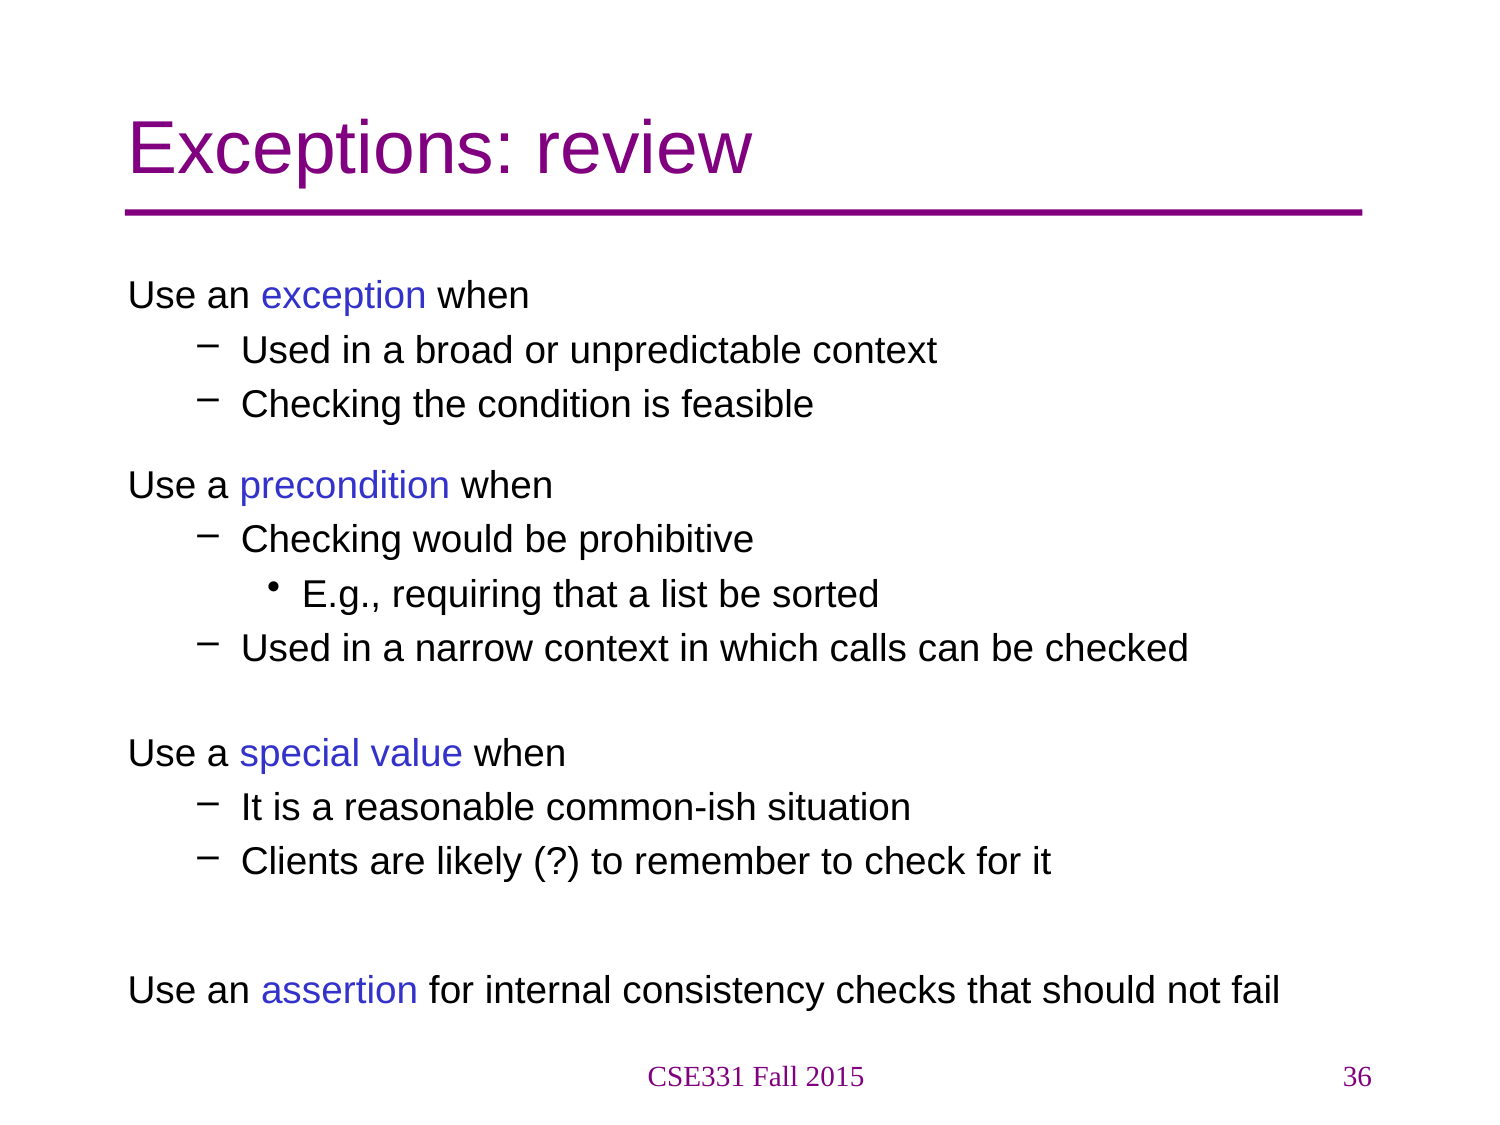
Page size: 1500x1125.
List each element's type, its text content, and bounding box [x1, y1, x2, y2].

footer CSE331 Fall 2015 [474, 1049, 1038, 1125]
slide_number 36 [1074, 1049, 1388, 1125]
list Use an exception when Used in a broad or unpredictable context Checking the condition is feasible Use a precondition when Checking would be prohibitive E.g., requiring that a list be sorted Used in a narrow context in which calls can be checked Use a special value when It is a reasonable common-ish situation Clients are likely (?) to remember to check for it Use an assertion for internal consistency checks that should not fail [112, 262, 1388, 1025]
title Exceptions: review [112, 50, 1388, 238]
